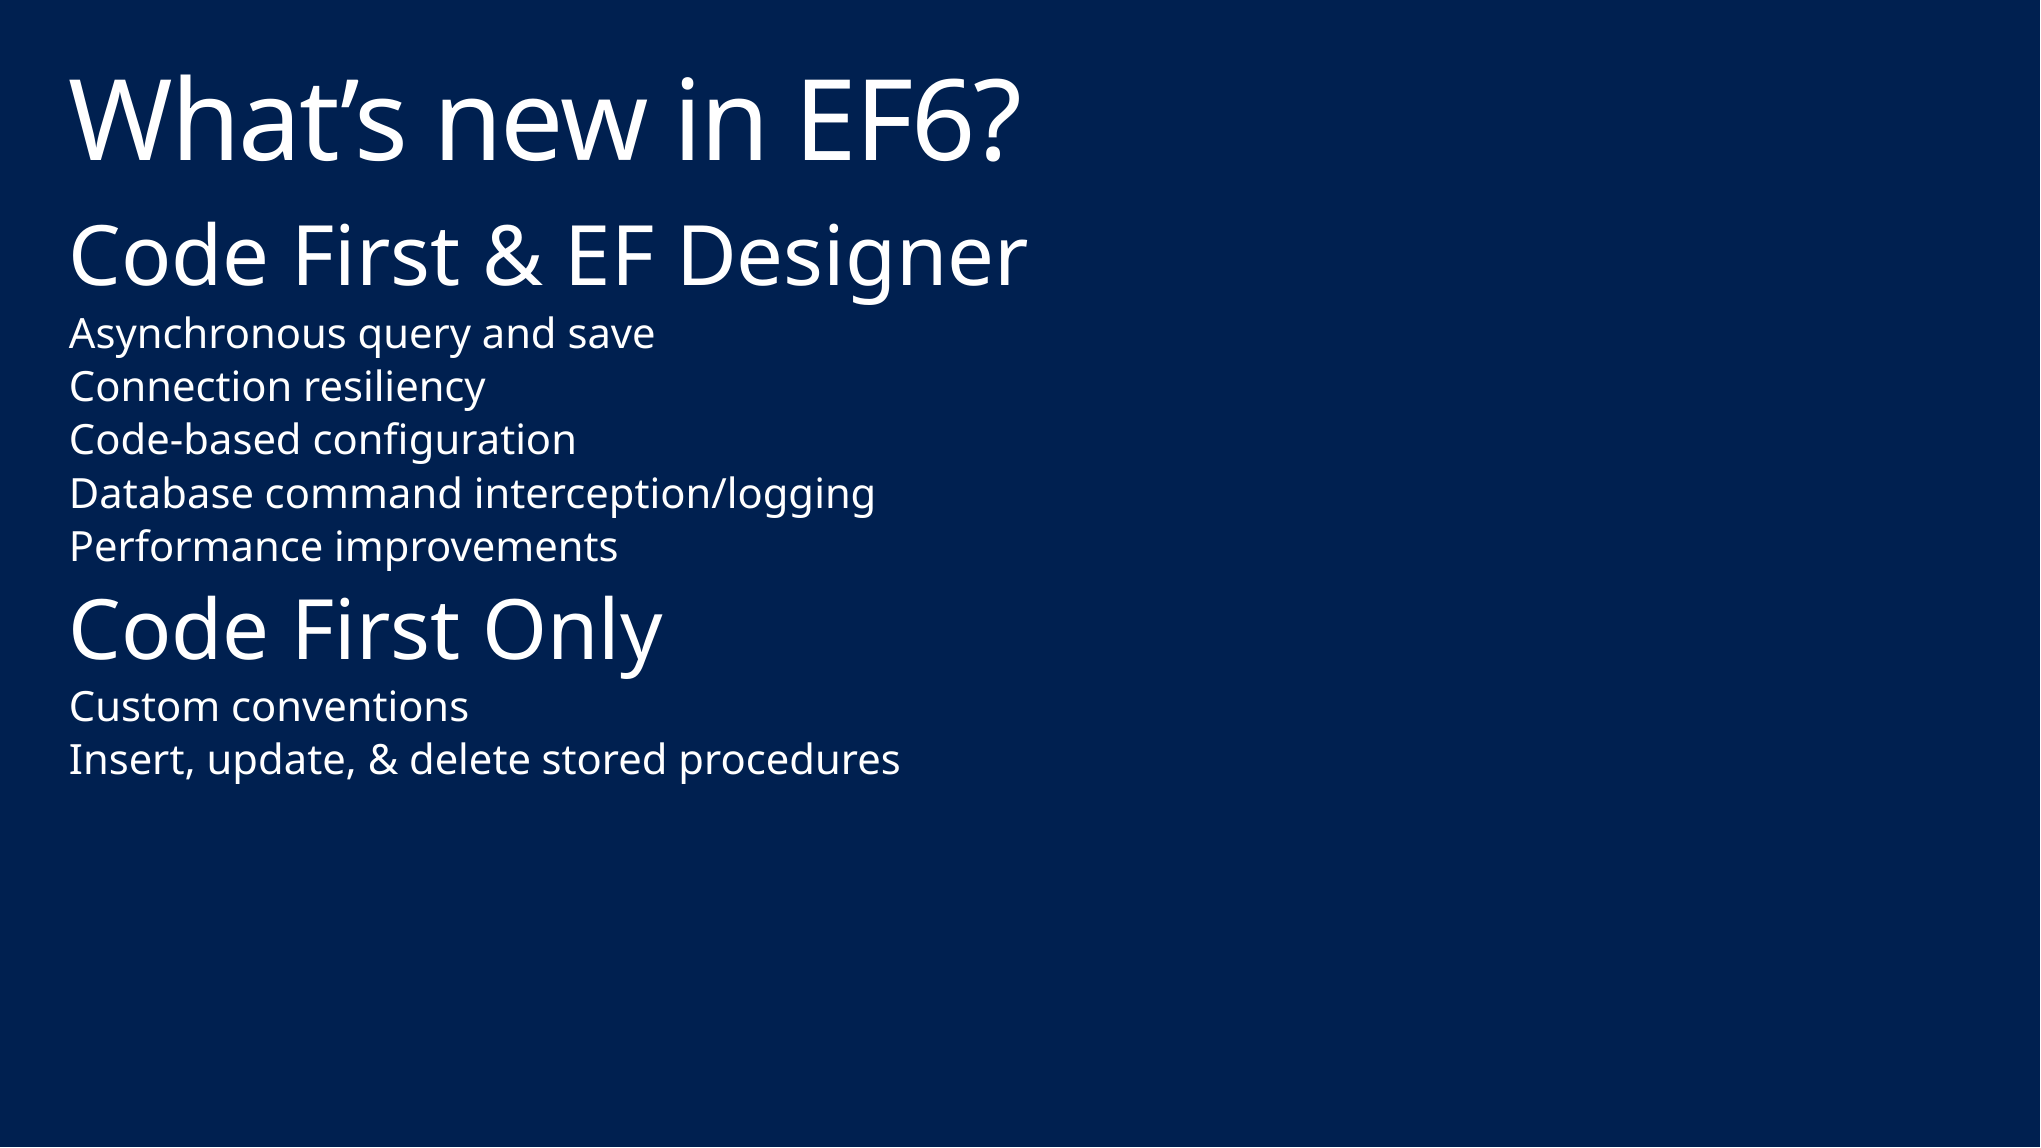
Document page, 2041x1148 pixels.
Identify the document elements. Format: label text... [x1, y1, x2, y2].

title What’s new in EF6? [45, 48, 1996, 198]
list Code First & EF Designer Asynchronous query and save Connection resiliency Code-based configuration Database command interception/logging Performance improvements Code First Only Custom conventions Insert, update, & delete stored procedures [45, 198, 1996, 820]
